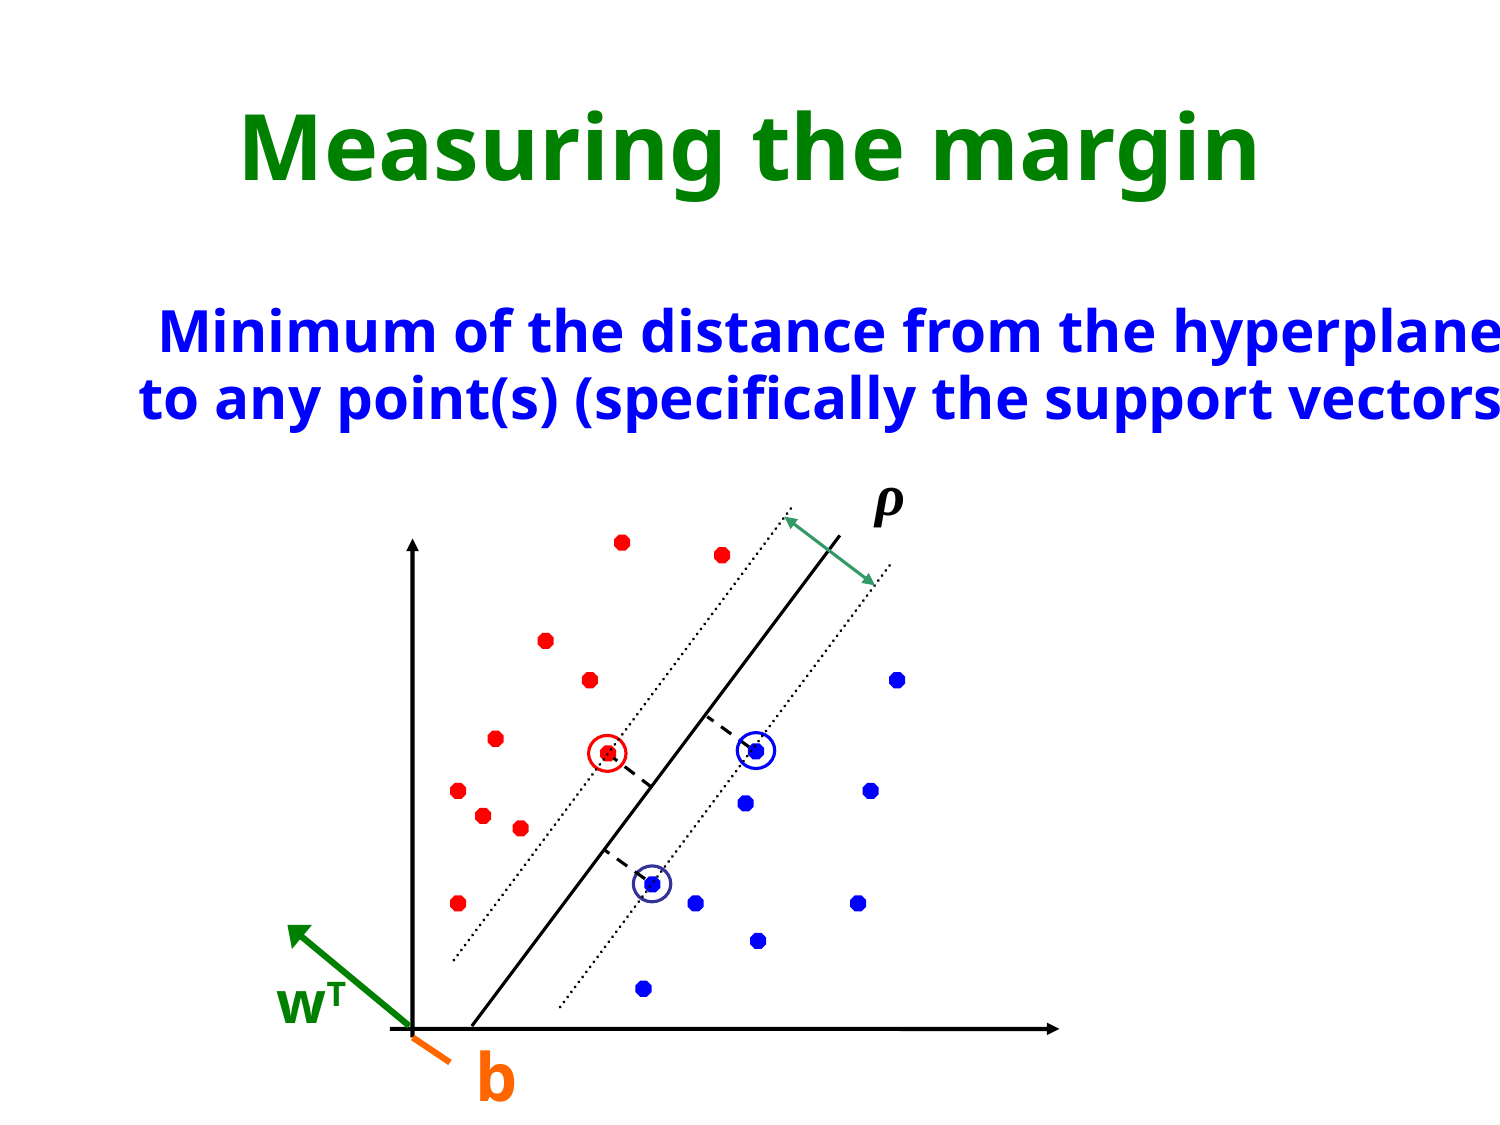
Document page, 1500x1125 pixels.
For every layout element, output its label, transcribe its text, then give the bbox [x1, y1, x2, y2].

text_box [488, 731, 503, 747]
text_box [636, 981, 651, 997]
title Measuring the margin [87, 62, 1413, 226]
text_box [714, 547, 730, 563]
text_box [863, 783, 878, 799]
text_box [850, 896, 866, 911]
text_box ρ [796, 463, 985, 535]
text_box Minimum of the distance from the hyperplane to any point(s) (specifically the support vectors) [123, 299, 1500, 439]
text_box [538, 633, 553, 649]
text_box [450, 896, 466, 911]
text_box [287, 924, 344, 971]
text_box [808, 535, 875, 586]
text_box [475, 808, 491, 824]
text_box b [460, 1042, 533, 1122]
text_box [614, 535, 630, 550]
text_box [784, 516, 796, 530]
text_box [582, 672, 598, 688]
text_box [688, 896, 703, 911]
text_box [737, 732, 775, 769]
text_box [406, 538, 419, 1028]
text_box [588, 735, 627, 772]
text_box [513, 821, 528, 836]
text_box [738, 796, 753, 811]
text_box [889, 672, 905, 688]
text_box wT [262, 971, 361, 1043]
text_box [450, 783, 466, 799]
text_box [750, 933, 766, 949]
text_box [412, 1037, 451, 1063]
text_box [633, 865, 671, 902]
text_box [389, 1022, 1060, 1036]
